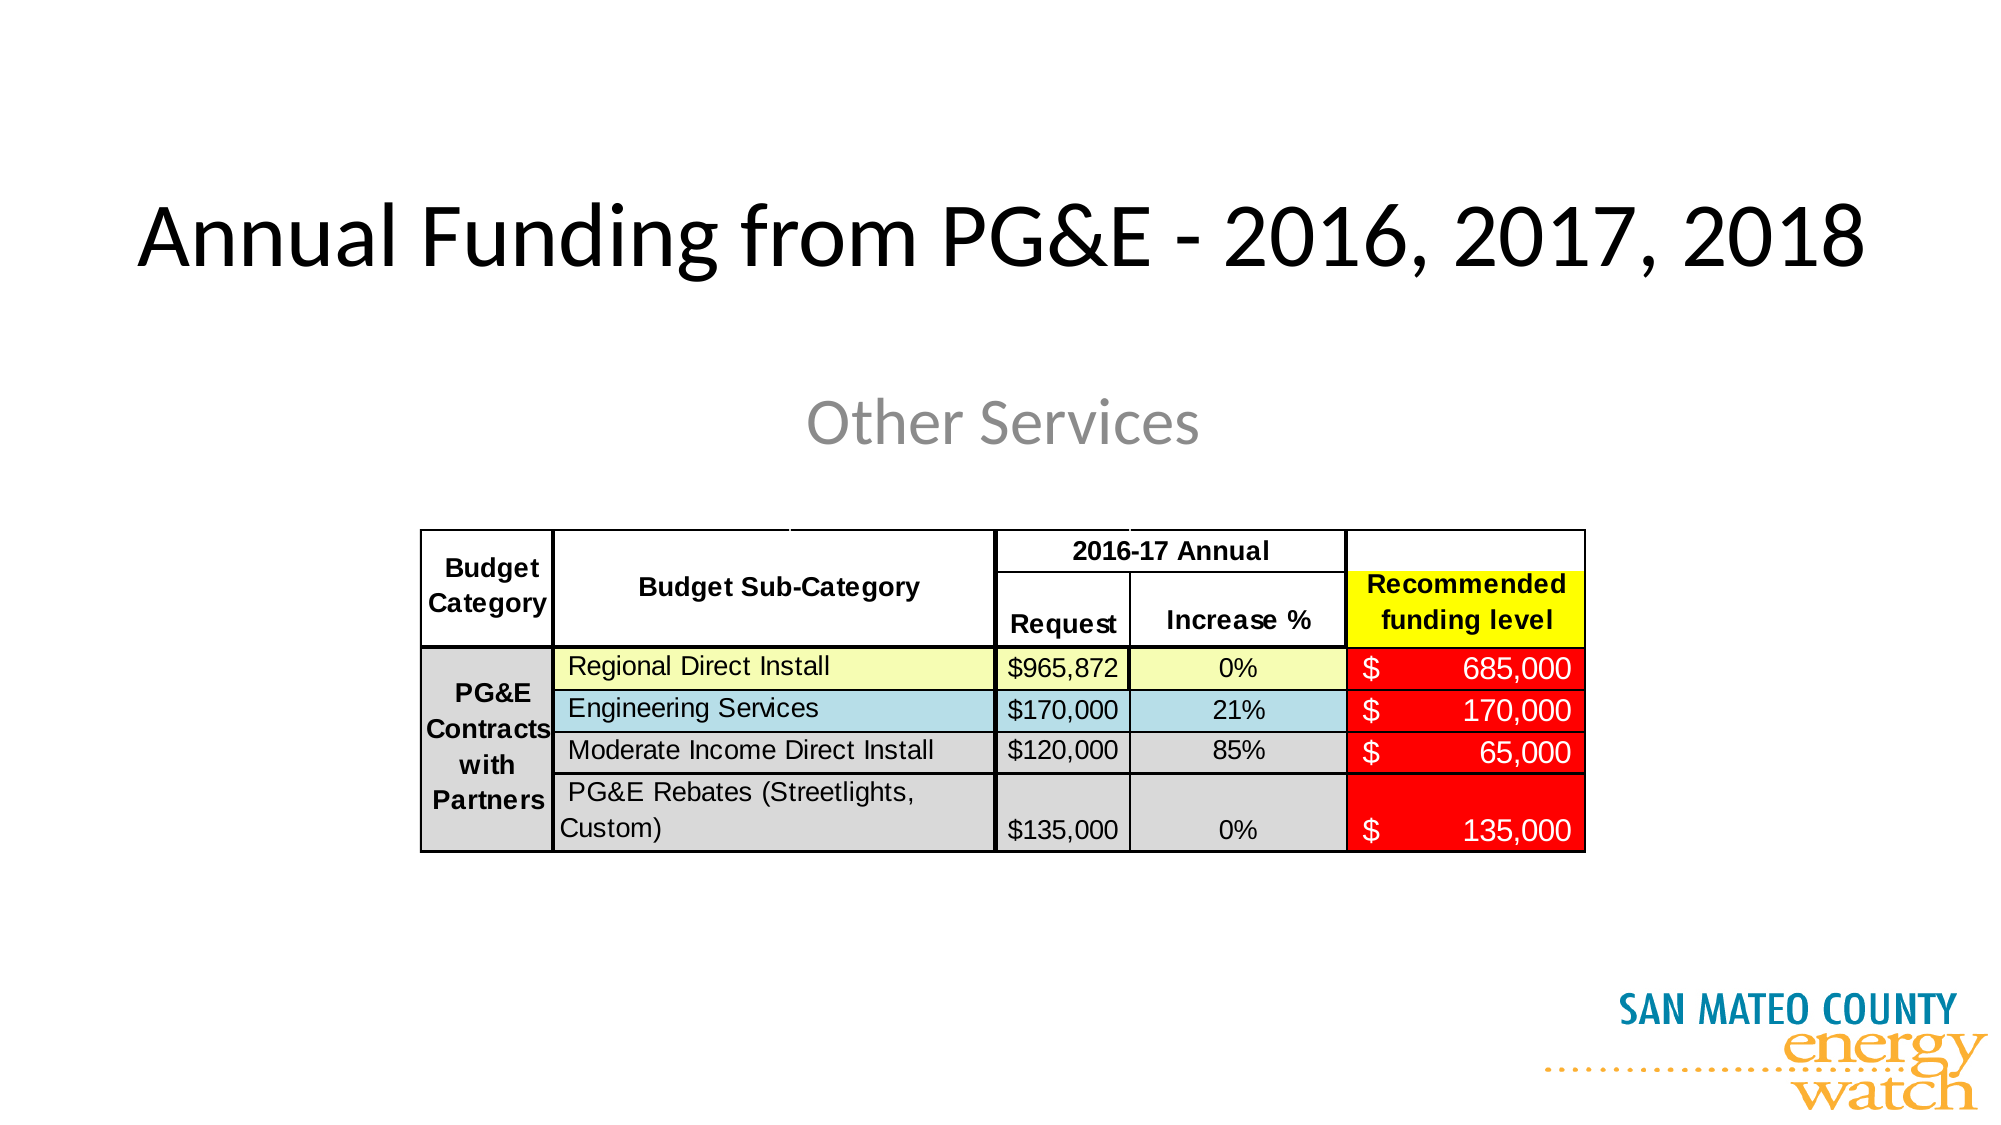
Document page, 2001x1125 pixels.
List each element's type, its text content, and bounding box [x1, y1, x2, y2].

picture [419, 529, 1589, 855]
subtitle Other Services [303, 370, 1704, 658]
picture [1545, 988, 1988, 1110]
title Annual Funding from PG&E - 2016, 2017, 2018 [52, 109, 1956, 351]
